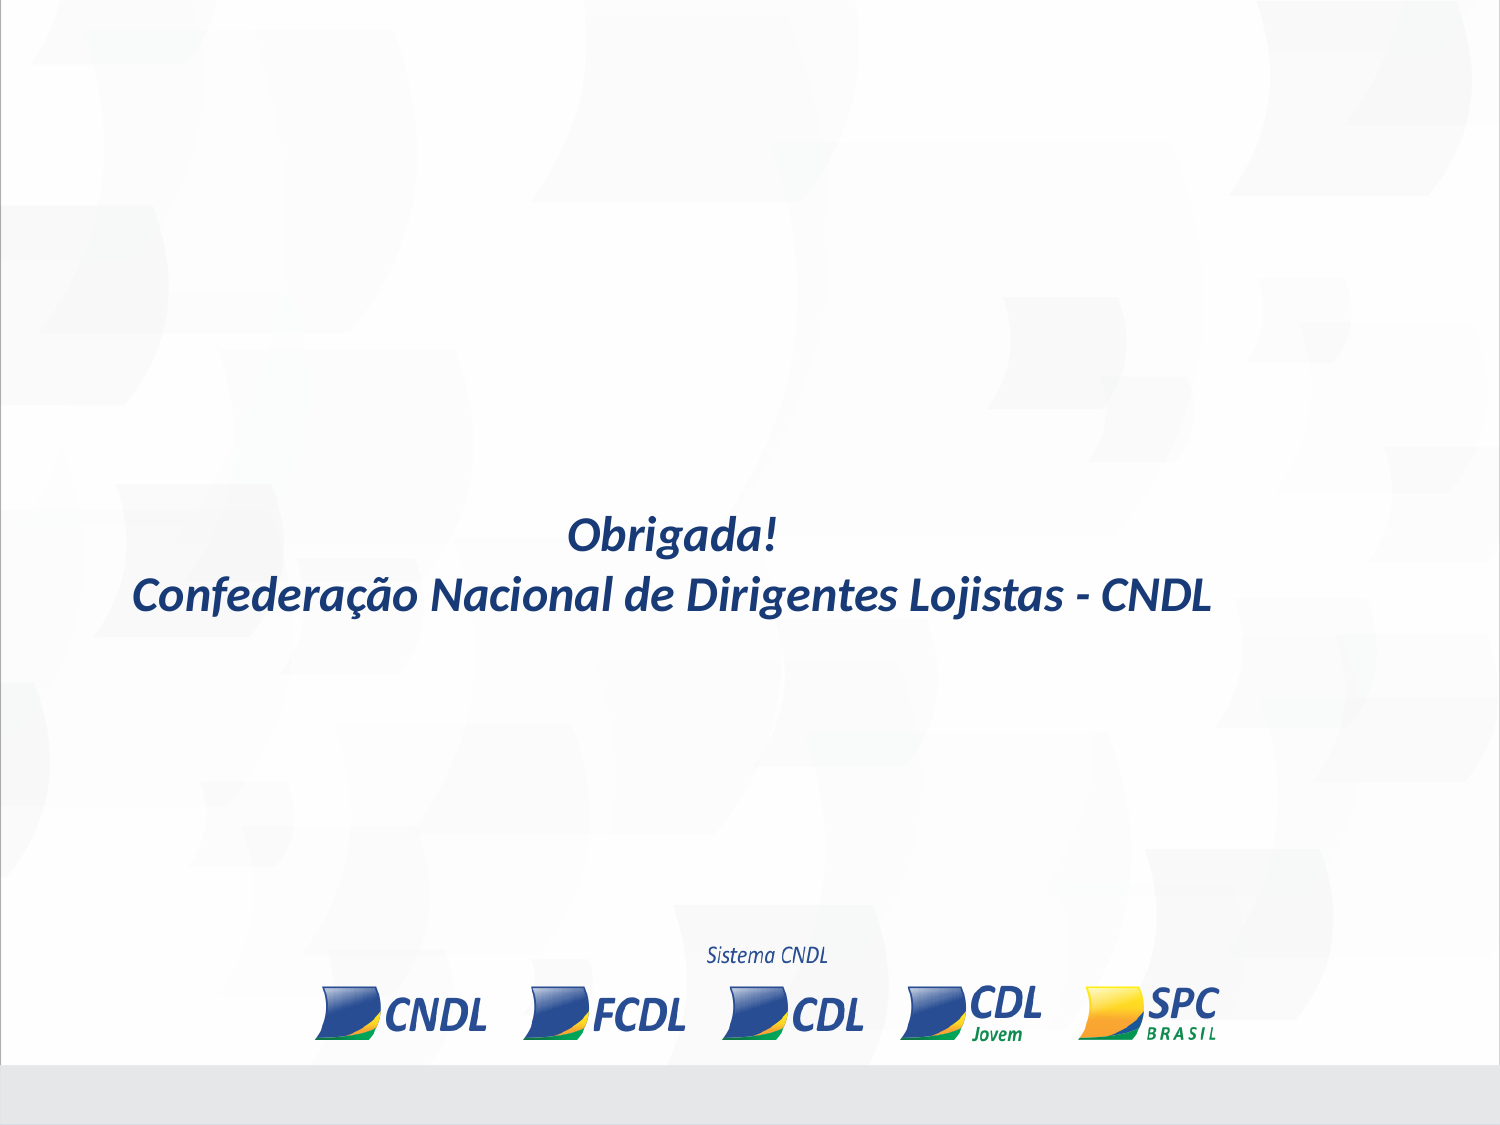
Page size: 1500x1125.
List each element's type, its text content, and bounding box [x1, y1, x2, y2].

text_box Obrigada! Confederação Nacional de Dirigentes Lojistas - CNDL [106, 494, 1241, 689]
picture [0, 0, 1500, 1125]
